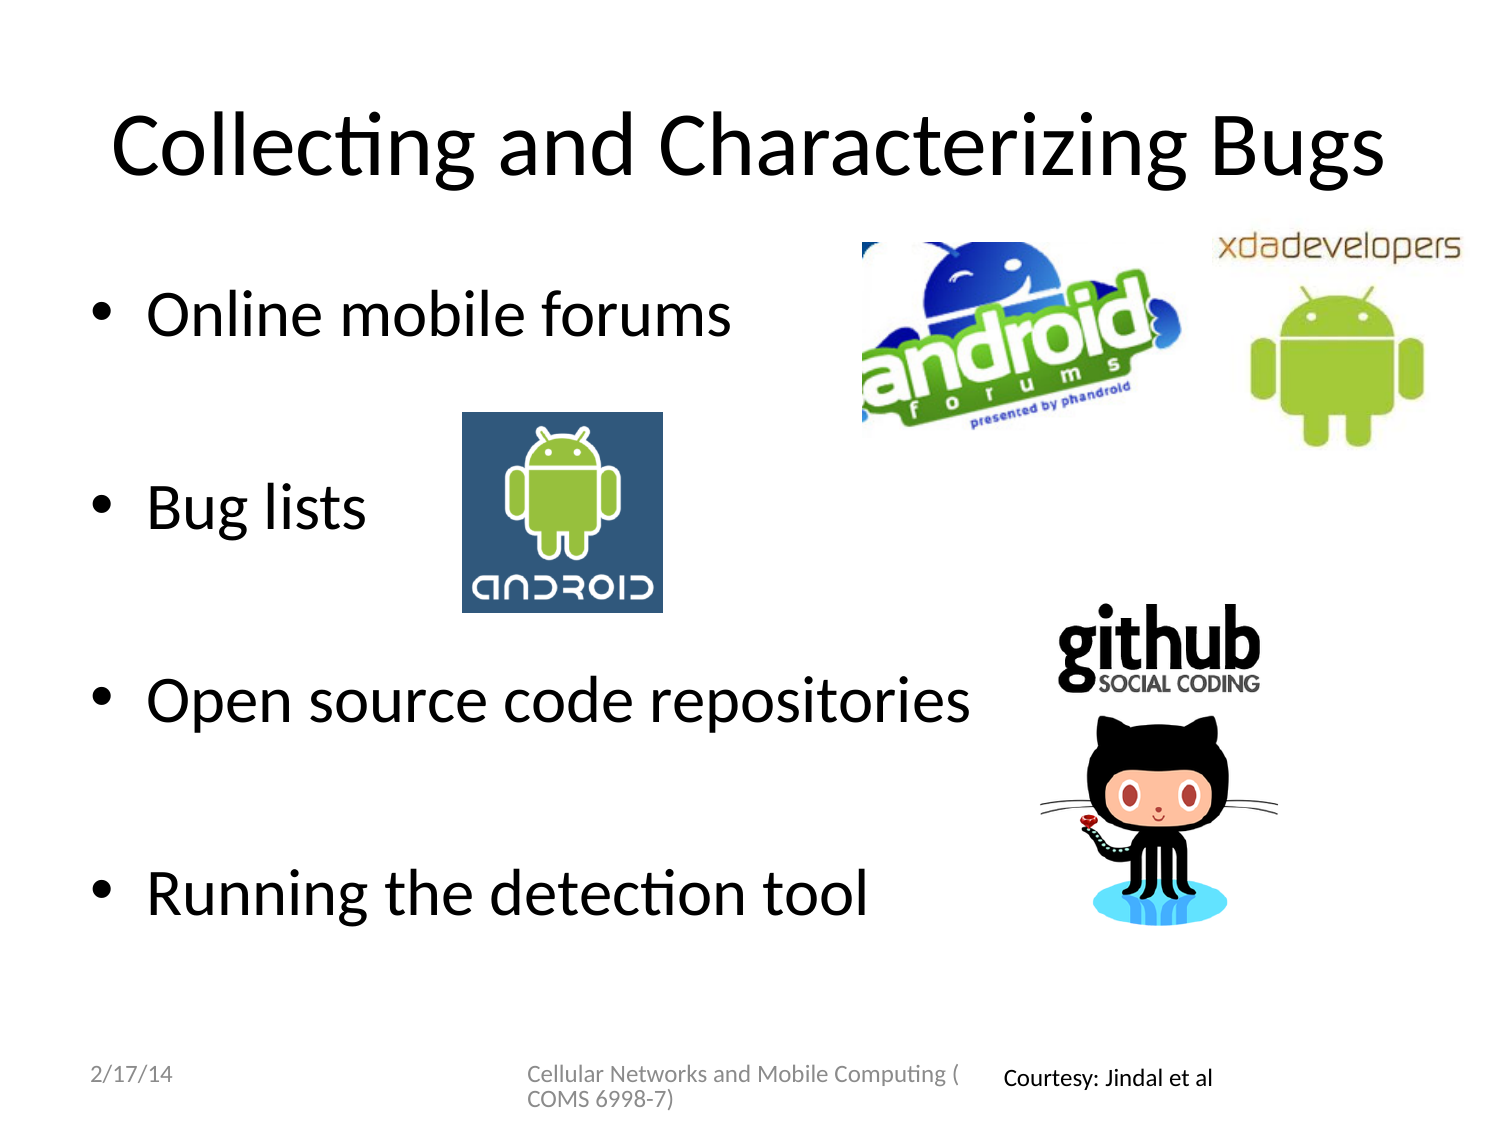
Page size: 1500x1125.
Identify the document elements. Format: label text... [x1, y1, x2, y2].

text_box Courtesy: Jindal et al [988, 1054, 1229, 1100]
list Online mobile forums Bug lists Open source code repositories Running the detection tool [75, 262, 1425, 1005]
title Collecting and Characterizing Bugs [75, 45, 1425, 233]
picture [1212, 199, 1472, 484]
picture [862, 241, 1193, 438]
footer Cellular Networks and Mobile Computing (COMS 6998-7) [512, 1042, 988, 1103]
picture [1024, 537, 1292, 938]
picture [462, 412, 663, 613]
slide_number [75, 1042, 425, 1103]
